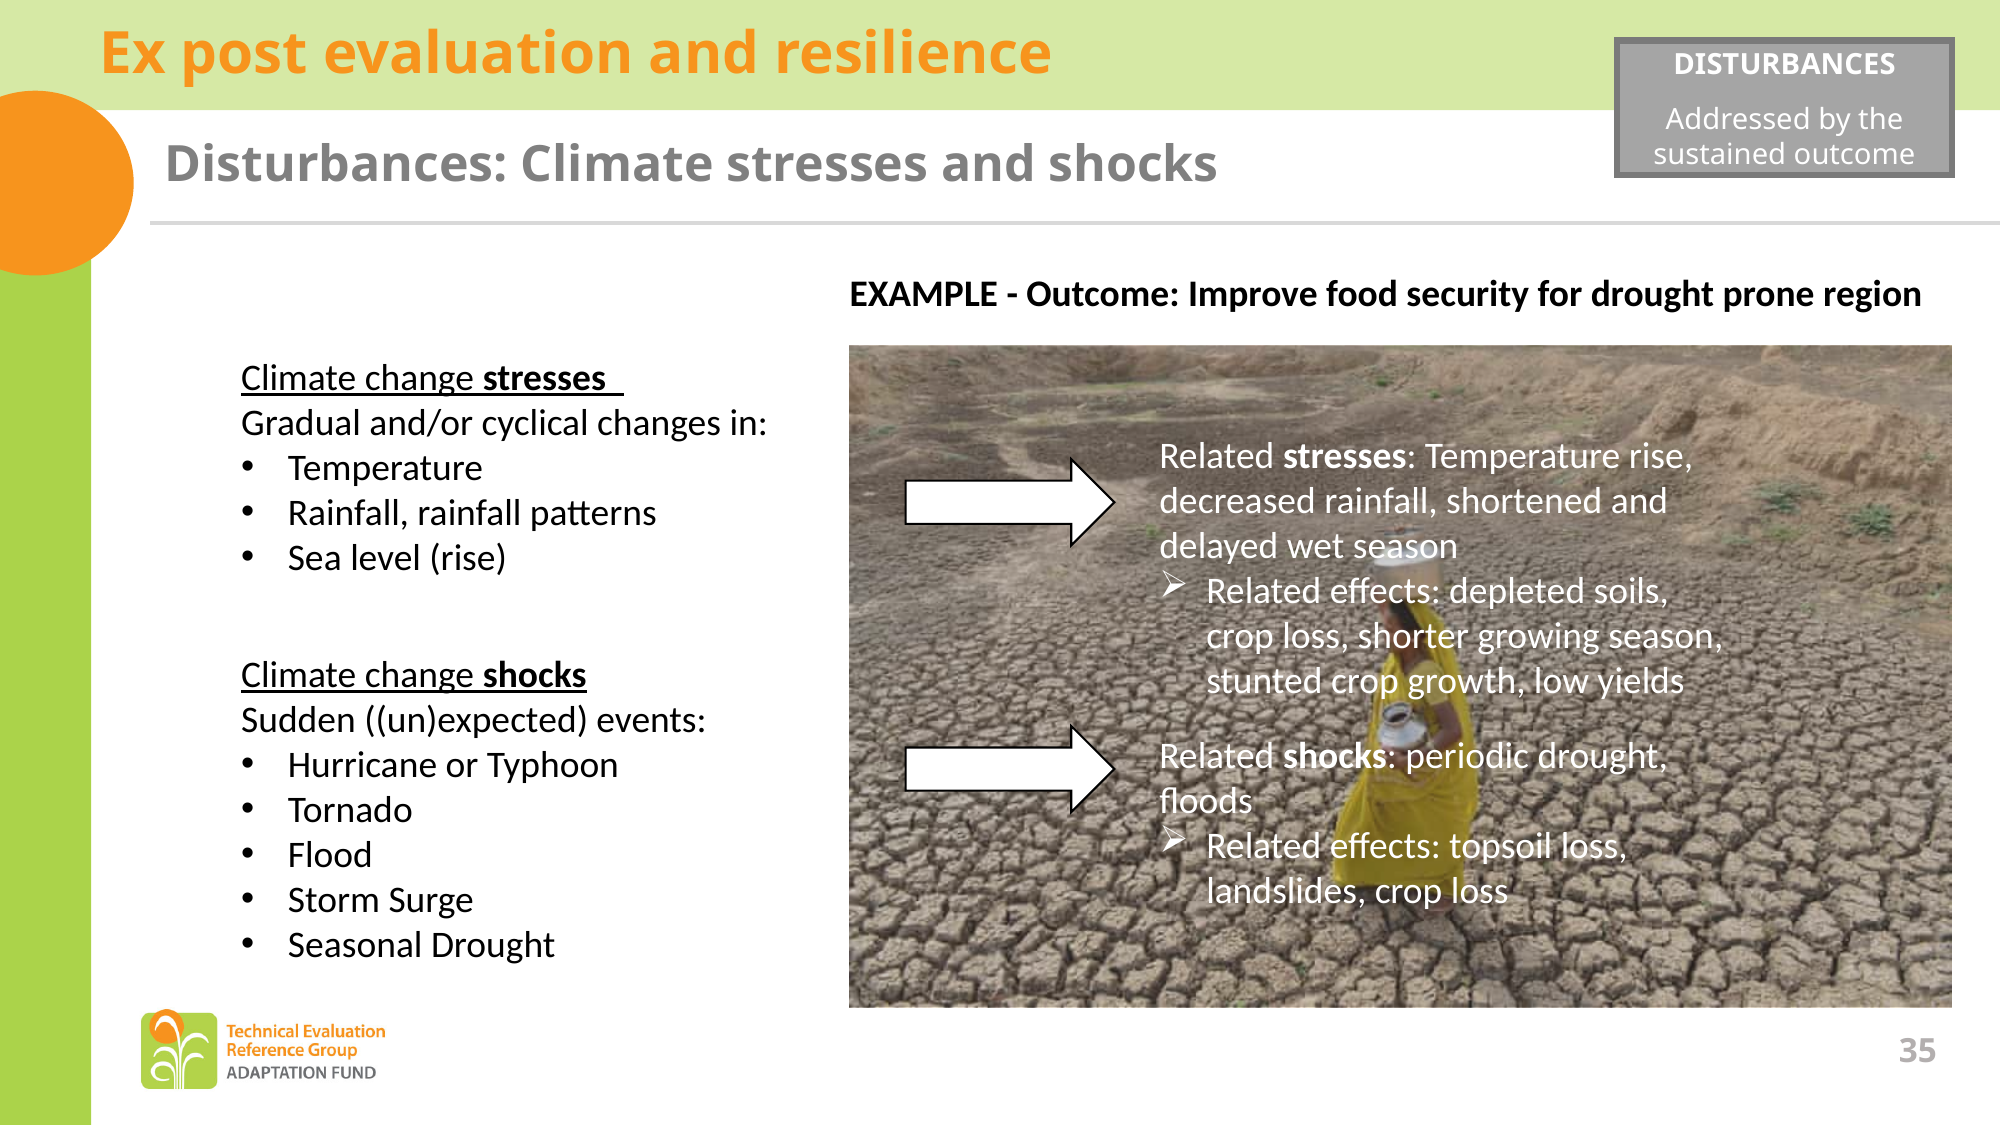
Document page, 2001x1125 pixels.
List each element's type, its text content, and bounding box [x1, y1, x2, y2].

slide_number 35 [1814, 1021, 1952, 1082]
text_box EXAMPLE - Outcome: Improve food security for drought prone region [834, 262, 1966, 322]
picture [849, 345, 1952, 1008]
text_box [0, 89, 135, 277]
picture [104, 989, 422, 1109]
text_box Disturbances: Climate stresses and shocks [150, 130, 2000, 200]
text_box DISTURBANCES Addressed by the sustained outcome [1616, 39, 1953, 176]
text_box Climate change stresses Gradual and/or cyclical changes in: Temperature Rainfall, rainfall patterns Sea level (rise) [226, 345, 796, 586]
text_box [0, 0, 2000, 111]
text_box Ex post evaluation and resilience [84, 16, 1666, 113]
text_box Climate change shocks Sudden ((un)expected) events: Hurricane or Typhoon Tornado Flood Storm Surge Seasonal Drought [226, 642, 751, 973]
